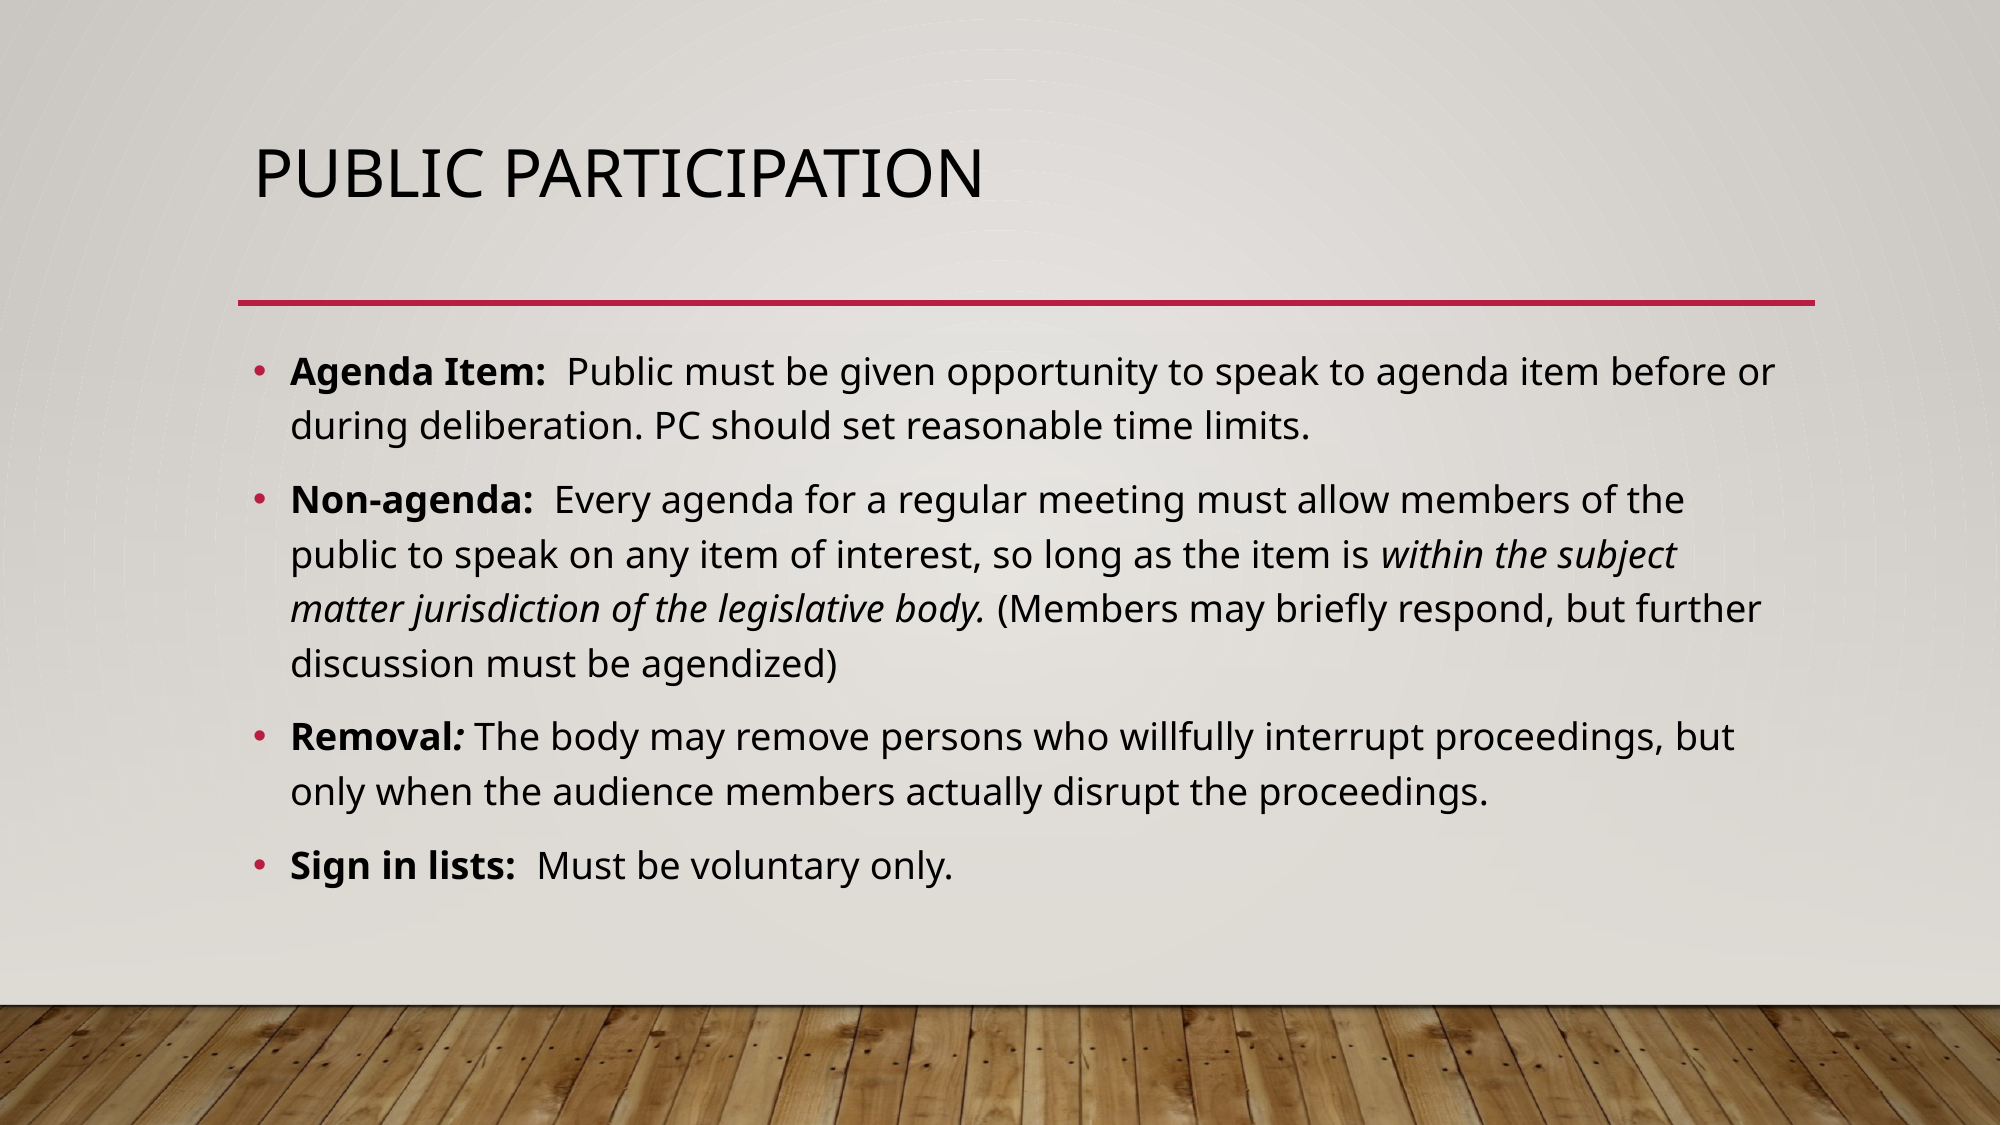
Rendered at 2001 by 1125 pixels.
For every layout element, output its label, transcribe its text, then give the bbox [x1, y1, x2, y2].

title Public participation [238, 131, 1814, 305]
list Agenda Item: Public must be given opportunity to speak to agenda item before or during deliberation. PC should set reasonable time limits. Non-agenda: Every agenda for a regular meeting must allow members of the public to speak on any item of interest, so long as the item is within the subject matter jurisdiction of the legislative body. (Members may briefly respond, but further discussion must be agendized) Removal: The body may remove persons who willfully interrupt proceedings, but only when the audience members actually disrupt the proceedings. Sign in lists: Must be voluntary only. [238, 330, 1814, 897]
picture [0, 1005, 2000, 1125]
